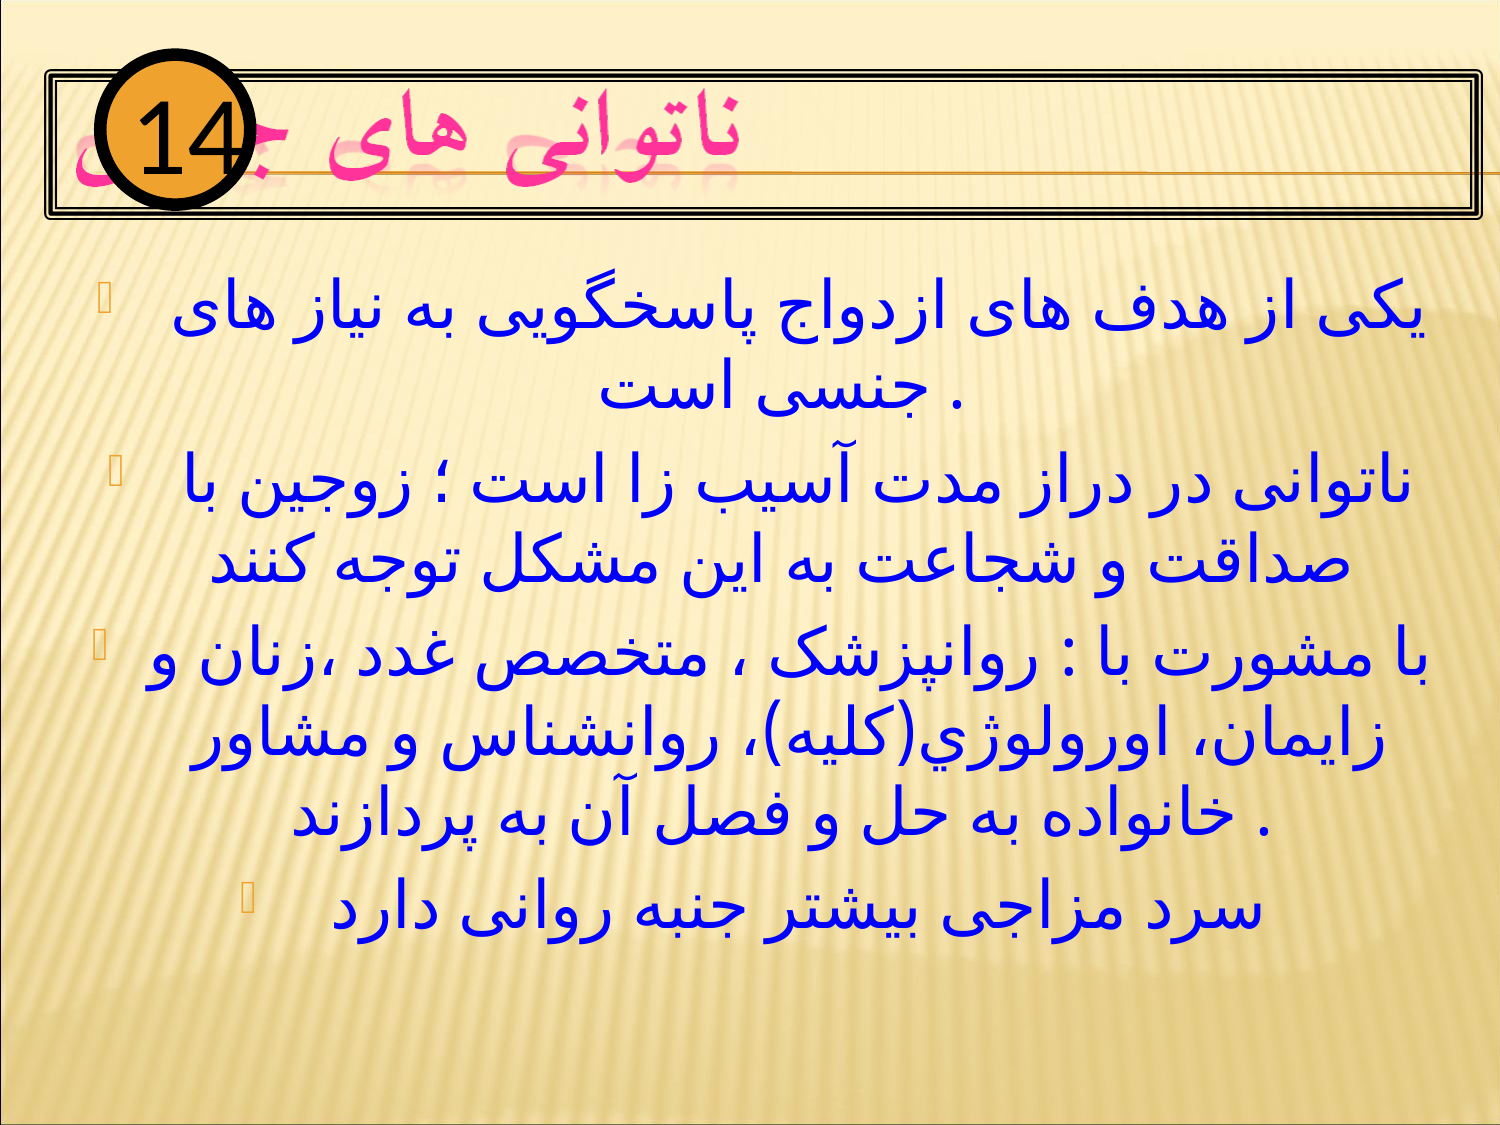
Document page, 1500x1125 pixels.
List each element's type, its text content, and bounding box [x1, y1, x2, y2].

picture [0, 0, 1500, 1125]
list یکی از هدف های ازدواج پاسخگويی به نیاز های جنسی است . ناتوانی در دراز مدت آسیب زا است ؛ زوجین با صداقت و شجاعت به این مشکل توجه کنند با مشورت با : روانپزشک ، متخصص غدد ،زنان و زایمان، اورولوژي(كليه)، روانشناس و مشاور خانواده به حل و فصل آن به پردازند . سرد مزاجی بیشتر جنبه روانی دارد [50, 269, 1475, 998]
